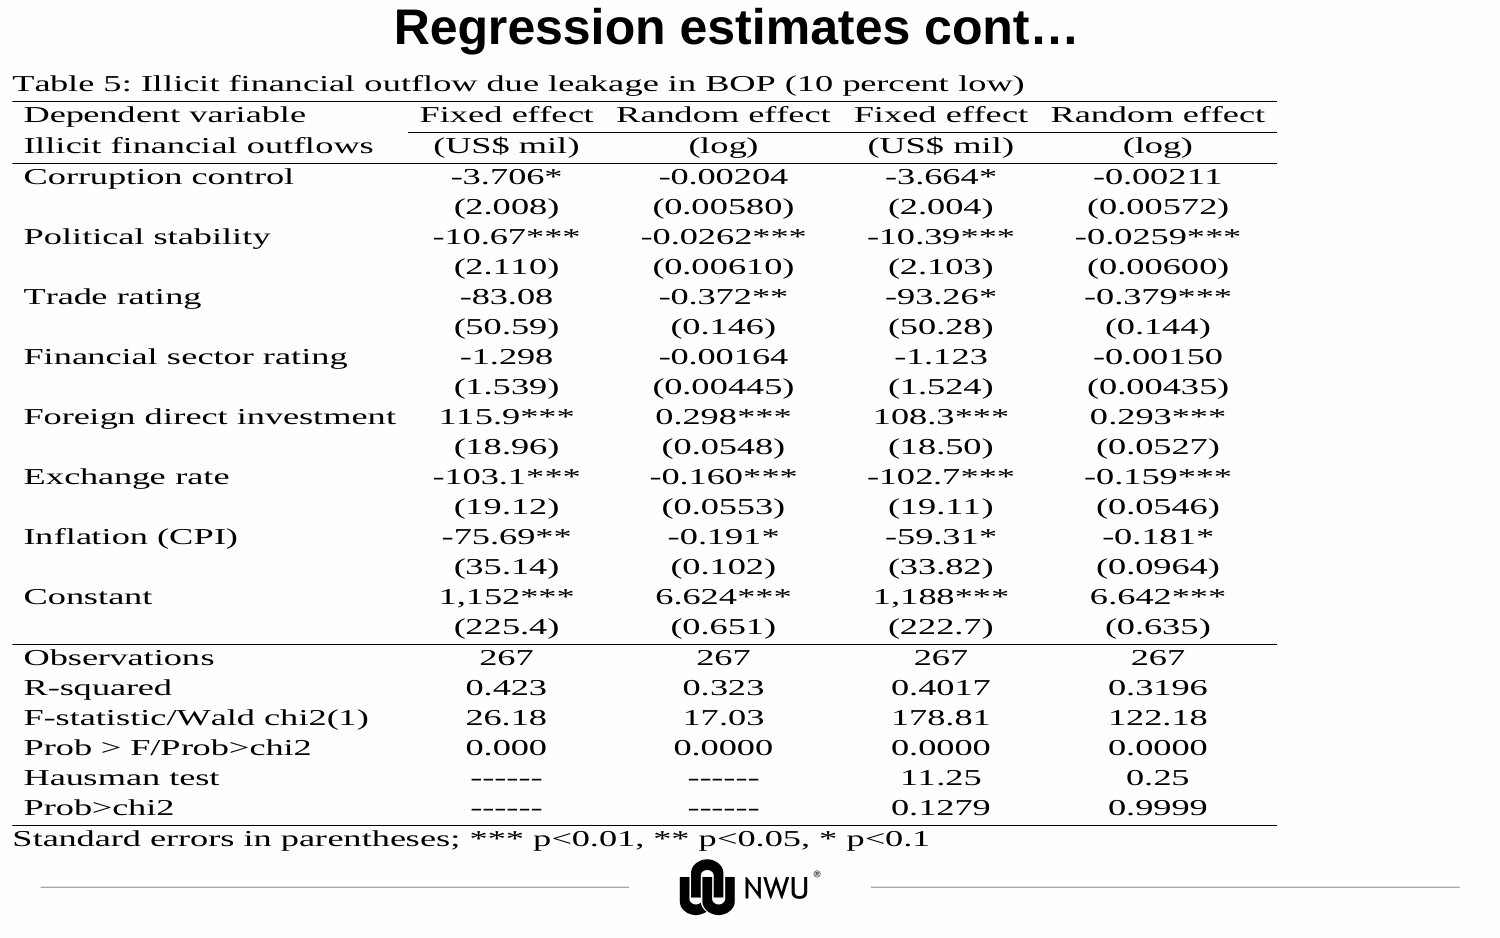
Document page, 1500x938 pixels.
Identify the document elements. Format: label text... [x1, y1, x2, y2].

picture [0, 0, 1500, 938]
title Regression estimates cont… [277, 0, 1197, 57]
